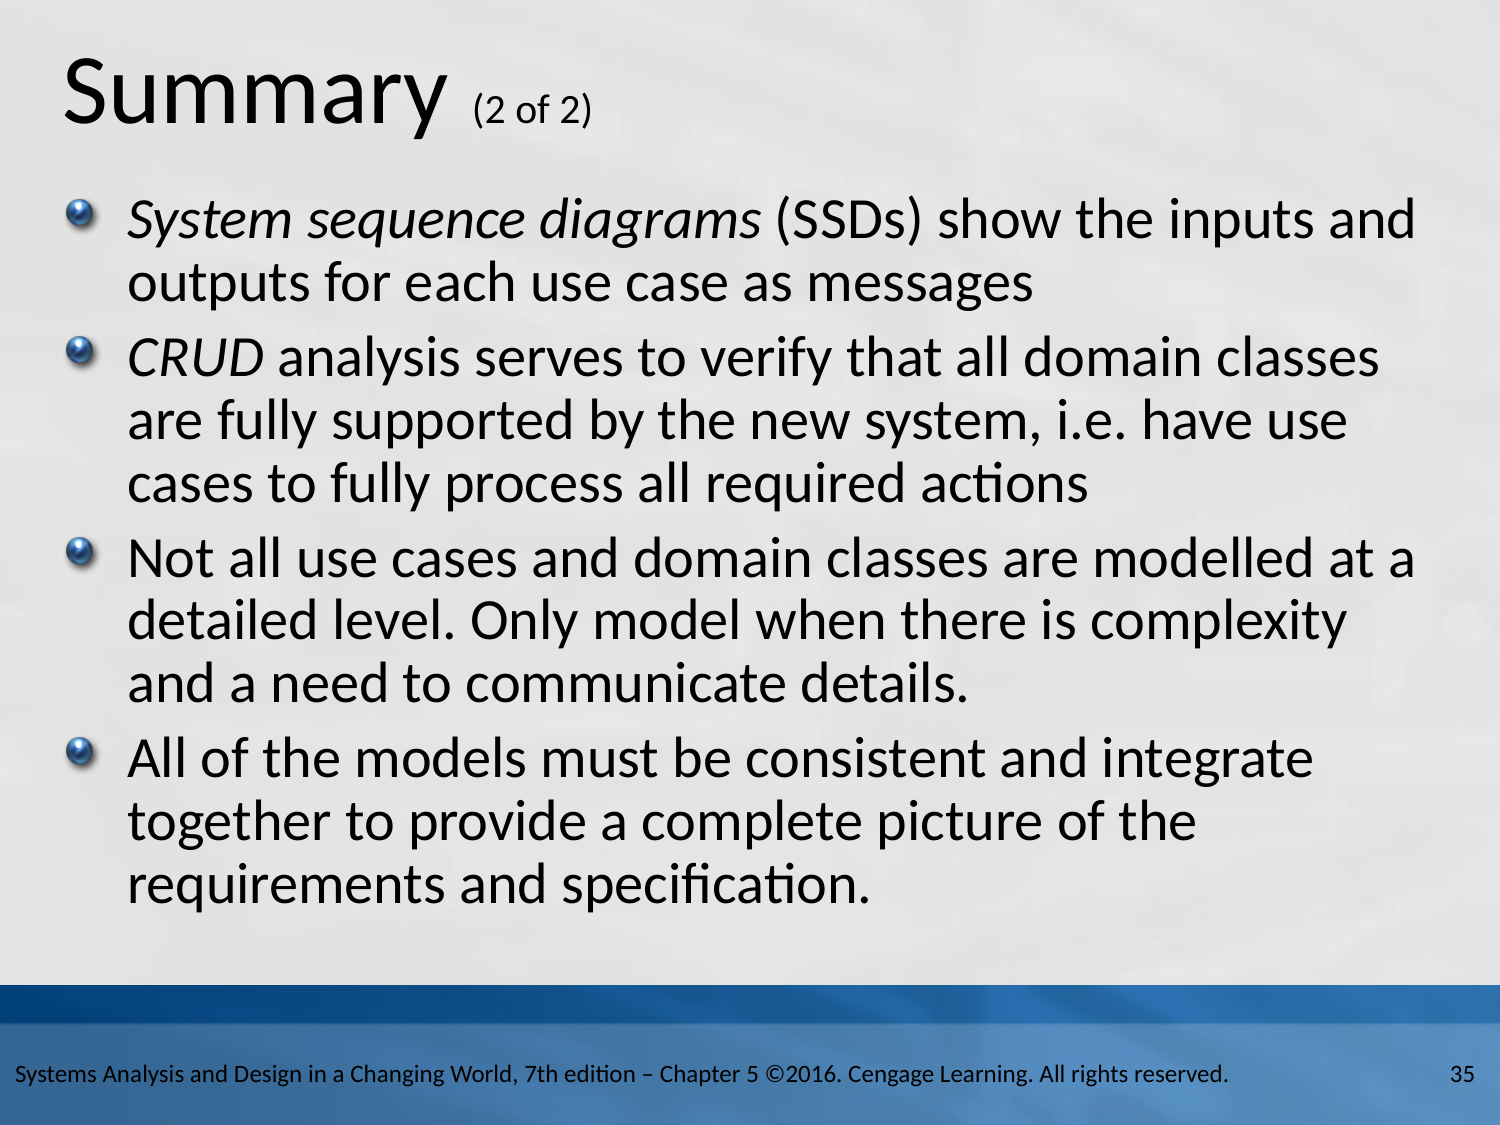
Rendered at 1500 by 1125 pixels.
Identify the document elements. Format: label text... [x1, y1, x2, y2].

slide_number 35 [1393, 1042, 1491, 1103]
picture [0, 0, 1500, 1125]
footer Systems Analysis and Design in a Changing World, 7th edition – Chapter 5 ©2016. Cengage Learning. All rights reserved. [0, 1042, 1325, 1103]
list System sequence diagrams (S S D s) show the inputs and outputs for each use case as messages C R U D analysis serves to verify that all domain classes are fully supported by the new system, i.e. have use cases to fully process all required actions Not all use cases and domain classes are modelled at a detailed level. Only model when there is complexity and a need to communicate details. All of the models must be consistent and integrate together to provide a complete picture of the requirements and specification. [62, 188, 1438, 932]
title Summary (2 of 2) [62, 37, 1438, 147]
